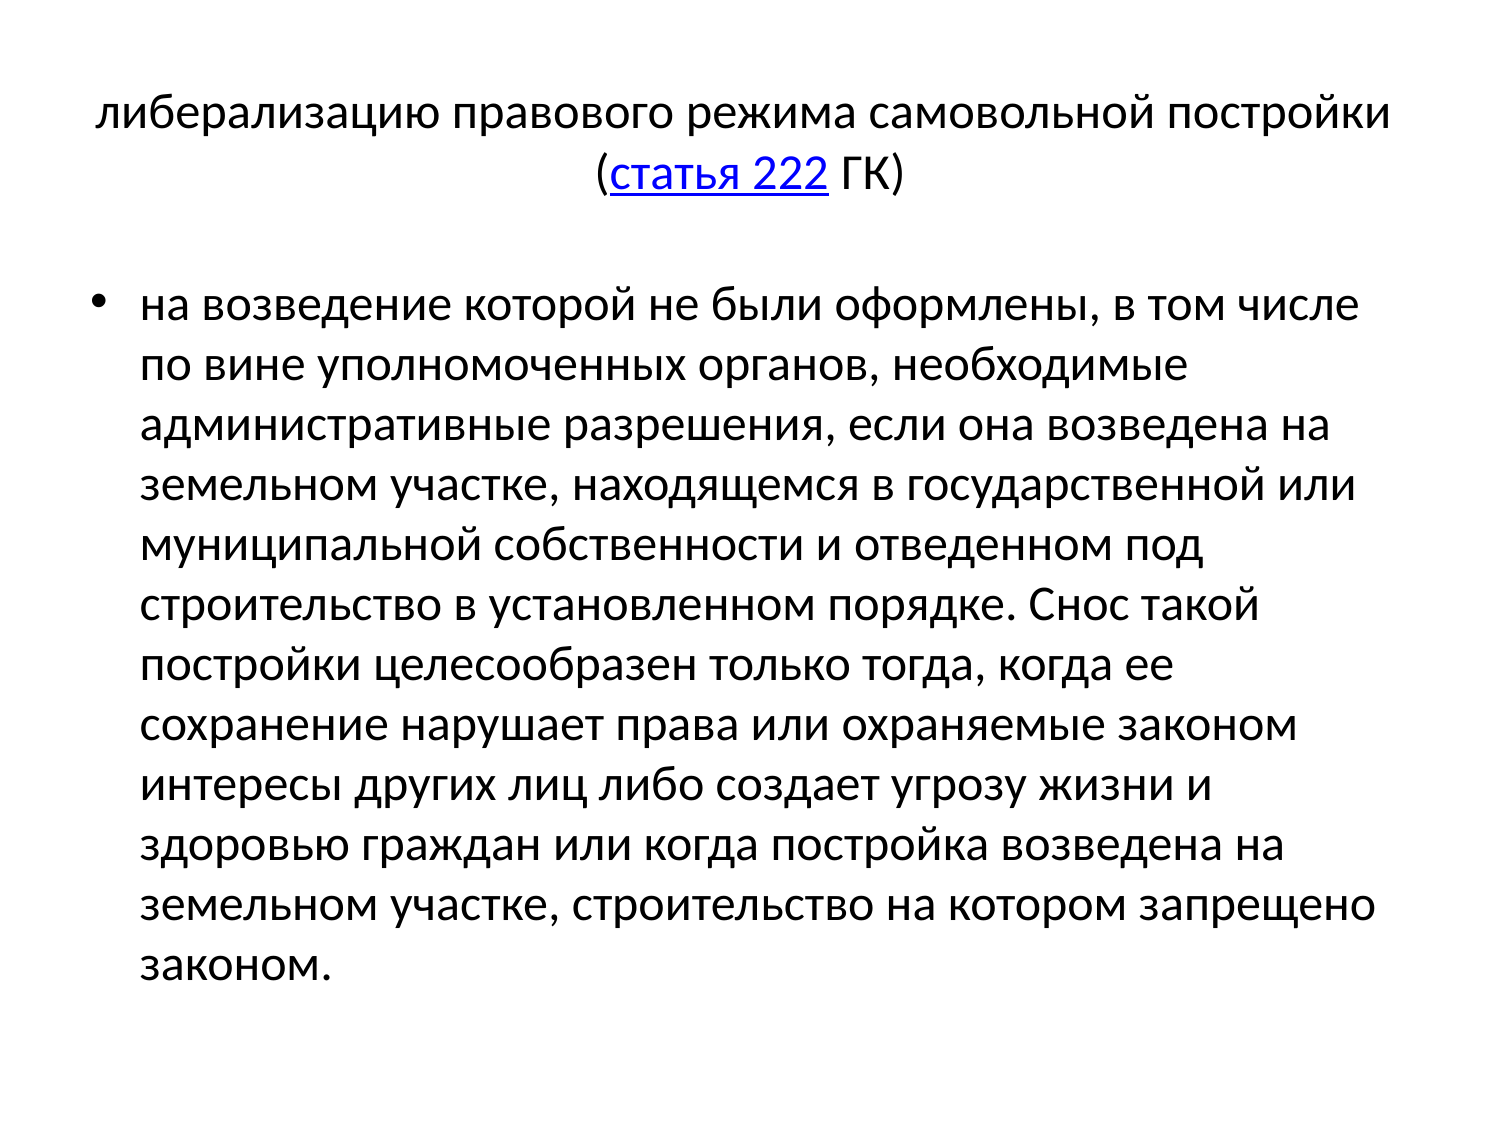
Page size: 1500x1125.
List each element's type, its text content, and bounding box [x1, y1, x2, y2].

title либерализацию правового режима самовольной постройки (статья 222 ГК) [75, 45, 1425, 233]
list на возведение которой не были оформлены, в том числе по вине уполномоченных органов, необходимые административные разрешения, если она возведена на земельном участке, находящемся в государственной или муниципальной собственности и отведенном под строительство в установленном порядке. Снос такой постройки целесообразен только тогда, когда ее сохранение нарушает права или охраняемые законом интересы других лиц либо создает угрозу жизни и здоровью граждан или когда постройка возведена на земельном участке, строительство на котором запрещено законом. [75, 262, 1425, 1005]
